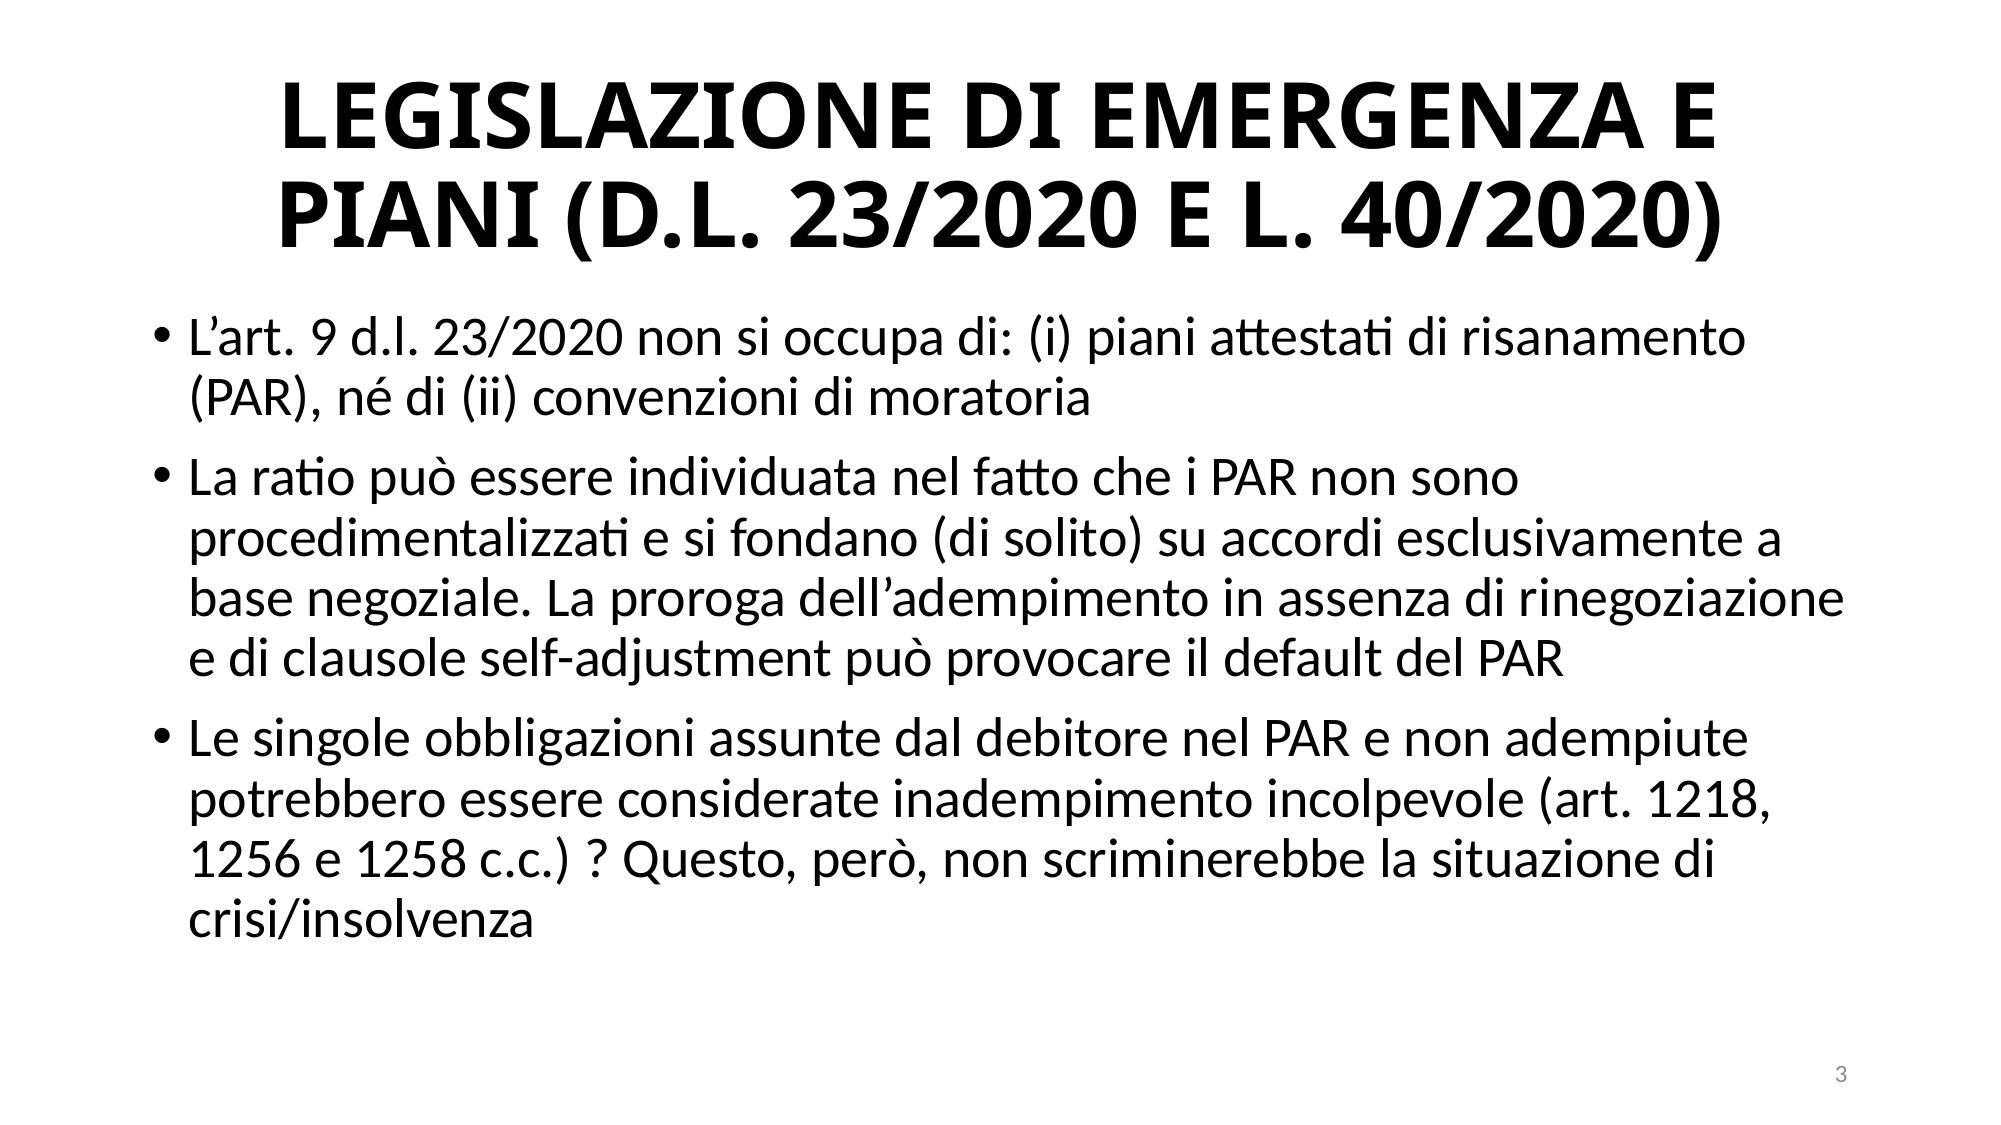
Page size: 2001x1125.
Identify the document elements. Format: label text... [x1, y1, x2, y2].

slide_number 3 [1412, 1042, 1863, 1103]
title LEGISLAZIONE DI EMERGENZA E PIANI (D.L. 23/2020 E L. 40/2020) [137, 59, 1863, 278]
list L’art. 9 d.l. 23/2020 non si occupa di: (i) piani attestati di risanamento (PAR), né di (ii) convenzioni di moratoria La ratio può essere individuata nel fatto che i PAR non sono procedimentalizzati e si fondano (di solito) su accordi esclusivamente a base negoziale. La proroga dell’adempimento in assenza di rinegoziazione e di clausole self-adjustment può provocare il default del PAR Le singole obbligazioni assunte dal debitore nel PAR e non adempiute potrebbero essere considerate inadempimento incolpevole (art. 1218, 1256 e 1258 c.c.) ? Questo, però, non scriminerebbe la situazione di crisi/insolvenza [137, 299, 1863, 1014]
